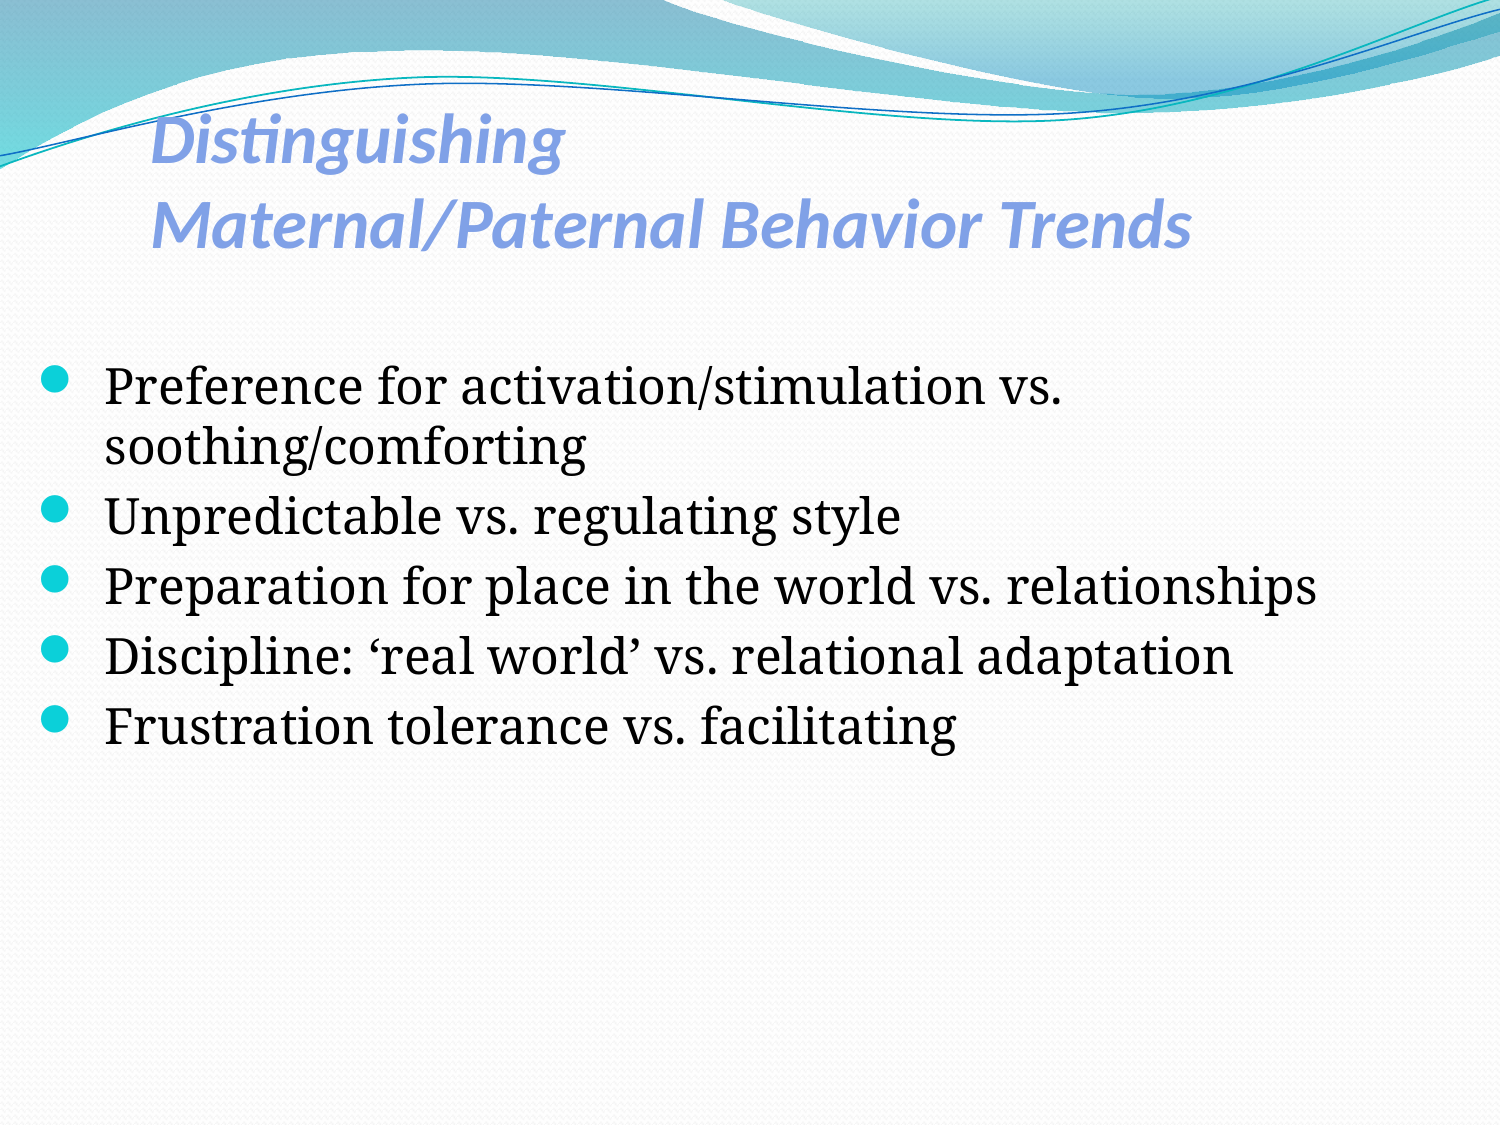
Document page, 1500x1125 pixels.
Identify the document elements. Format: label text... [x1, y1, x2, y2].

list Preference for activation/stimulation vs. soothing/comforting Unpredictable vs. regulating style Preparation for place in the world vs. relationships Discipline: ‘real world’ vs. relational adaptation Frustration tolerance vs. facilitating [0, 262, 1350, 1005]
title Distinguishing Maternal/Paternal Behavior Trends [150, 75, 1500, 263]
